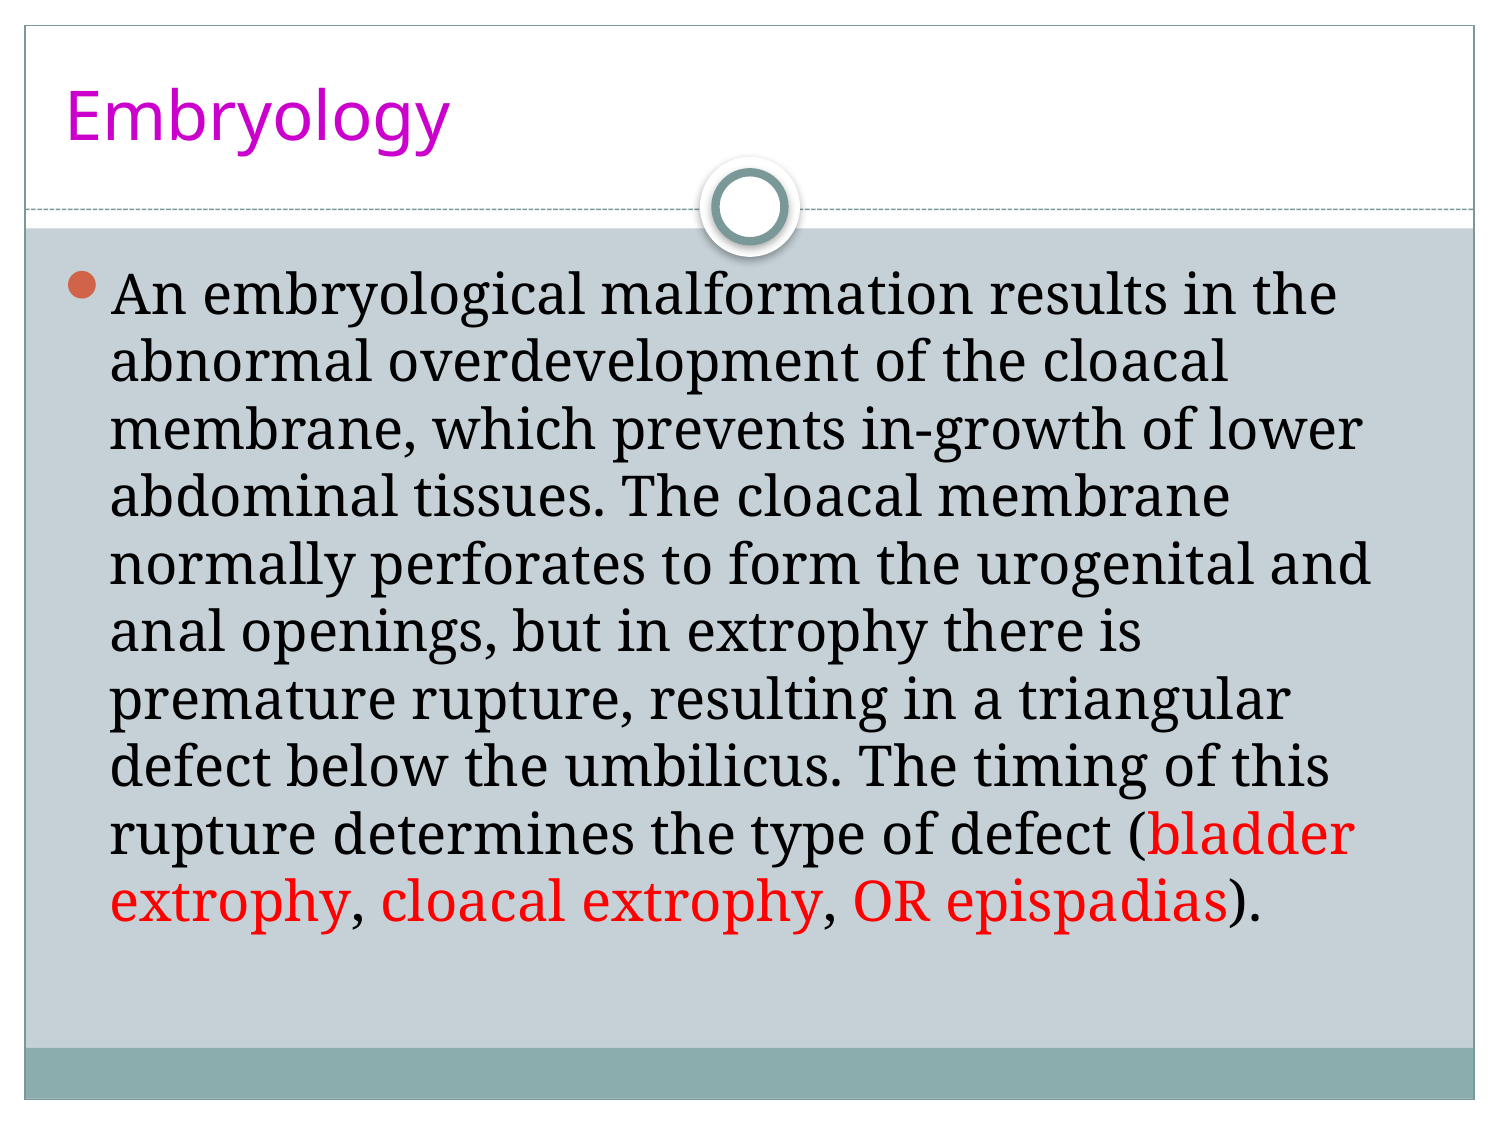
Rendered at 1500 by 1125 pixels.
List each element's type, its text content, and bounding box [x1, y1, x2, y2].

title Embryology [49, 37, 1450, 162]
list An embryological malformation results in the abnormal overdevelopment of the cloacal membrane, which prevents in-growth of lower abdominal tissues. The cloacal membrane normally perforates to form the urogenital and anal openings, but in extrophy there is premature rupture, resulting in a triangular defect below the umbilicus. The timing of this rupture determines the type of defect (bladder extrophy, cloacal extrophy, OR epispadias). [49, 250, 1445, 1001]
